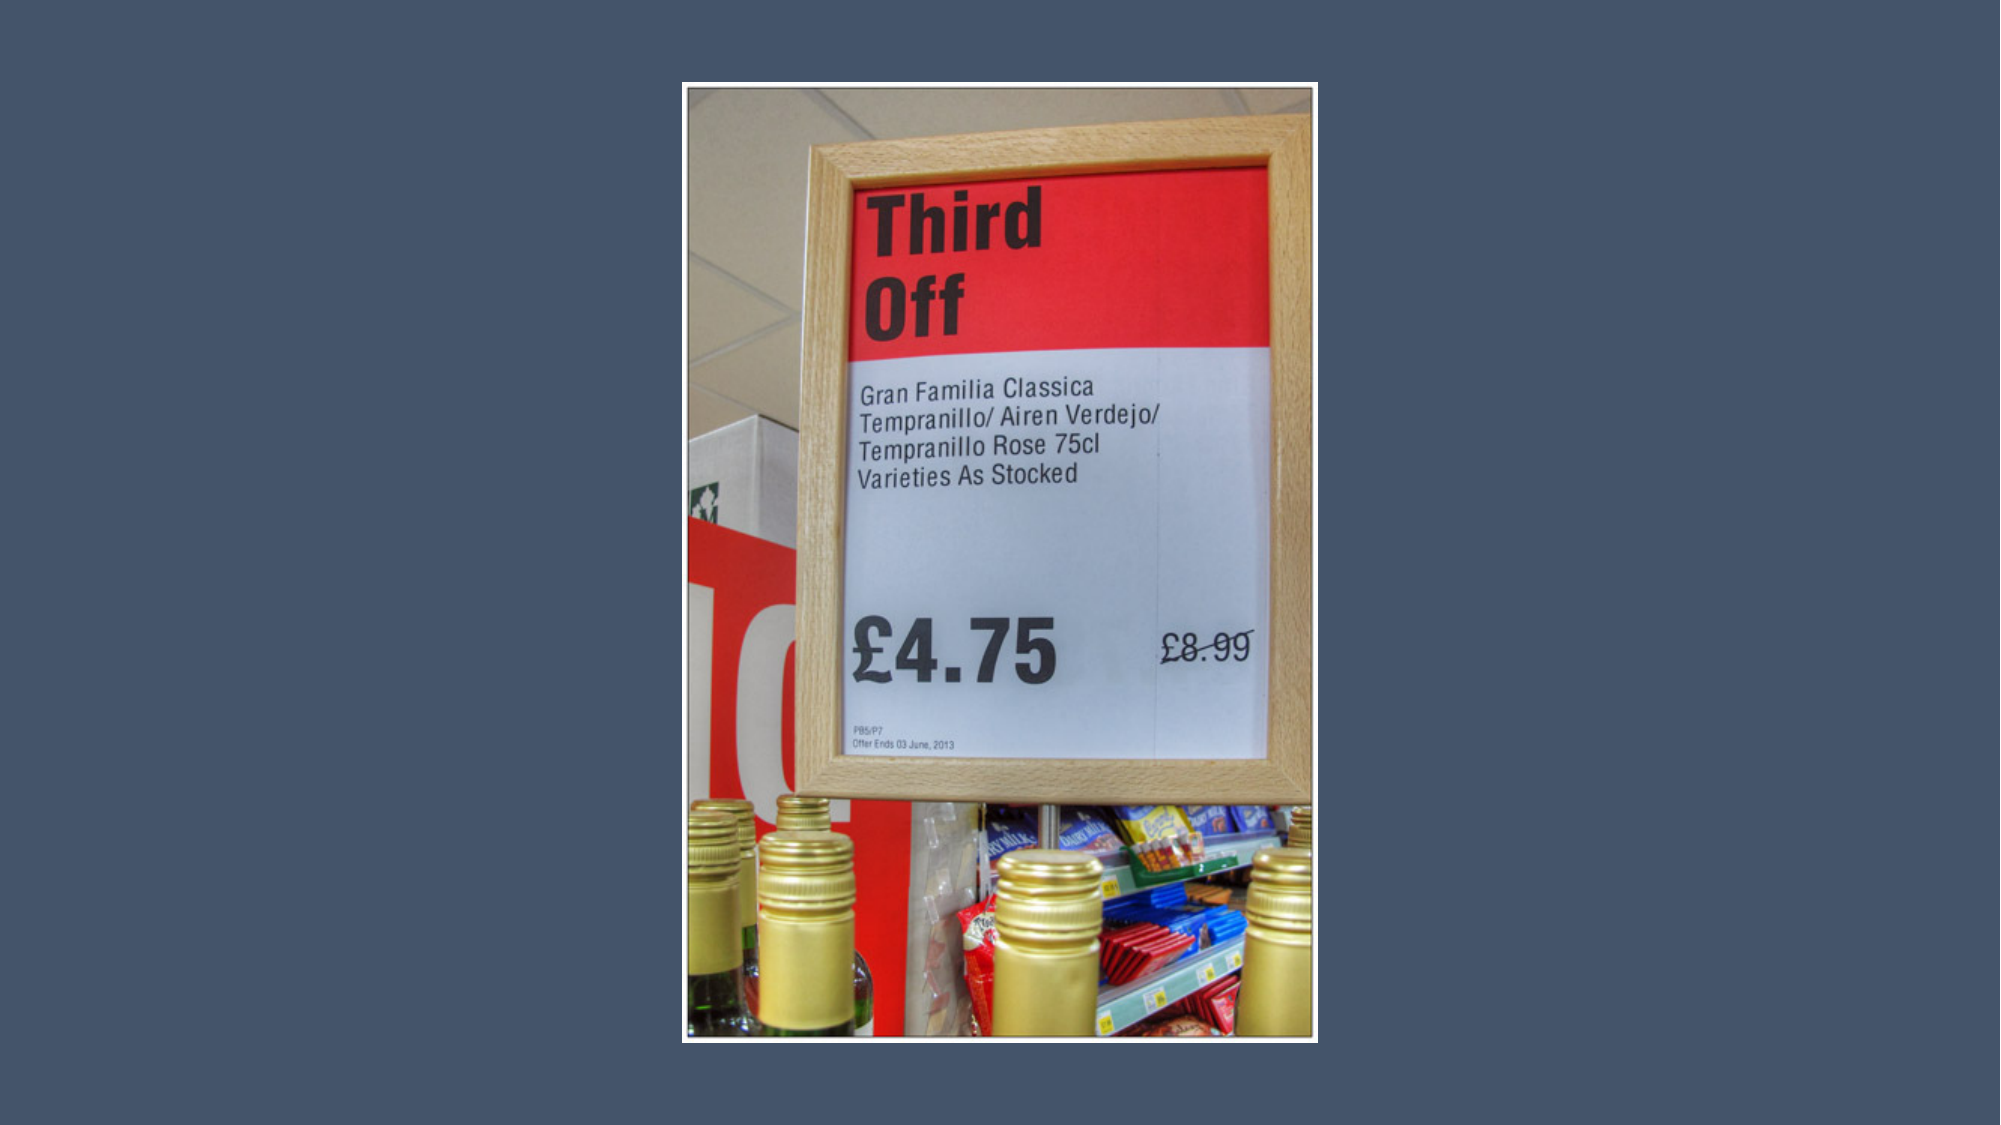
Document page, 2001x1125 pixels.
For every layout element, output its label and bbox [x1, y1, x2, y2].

picture [682, 82, 1318, 1043]
